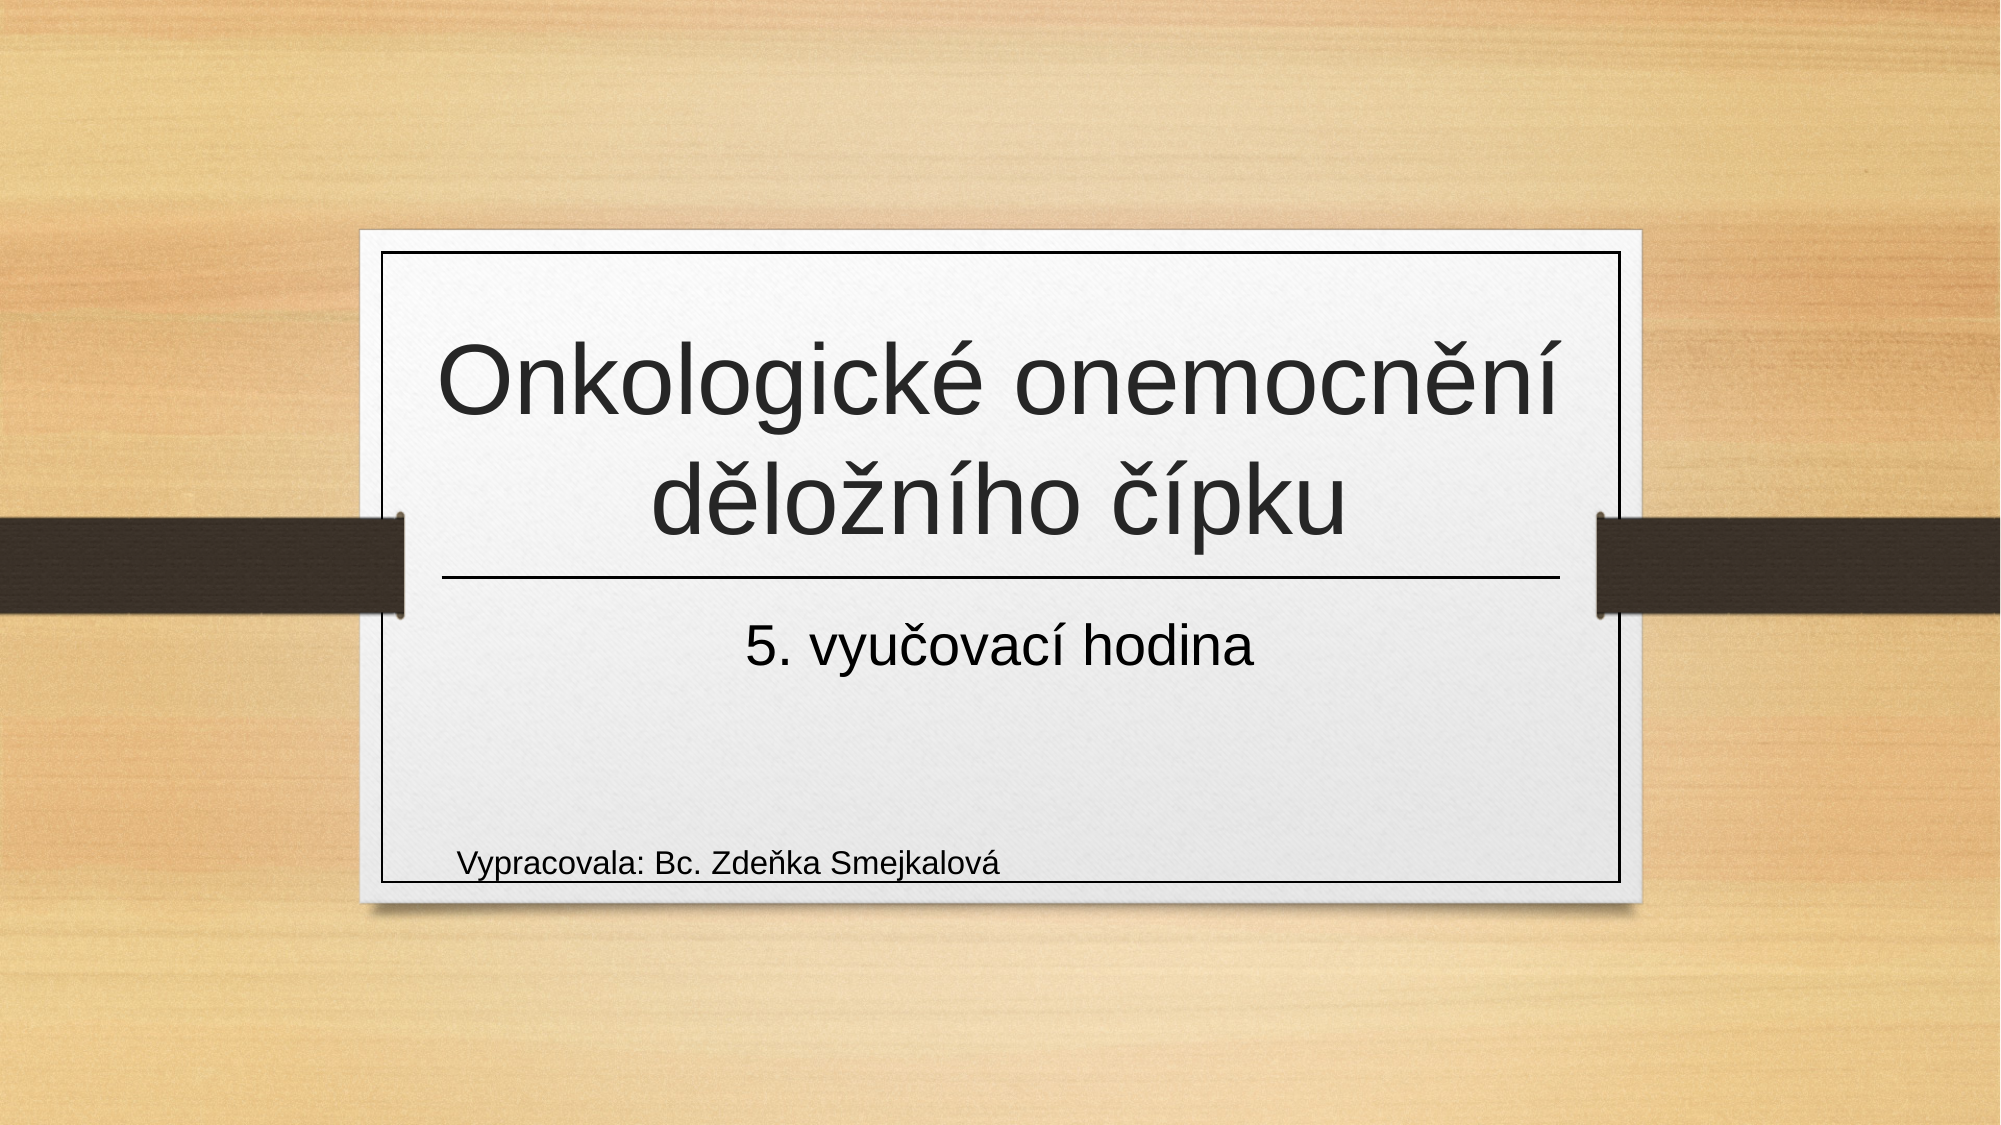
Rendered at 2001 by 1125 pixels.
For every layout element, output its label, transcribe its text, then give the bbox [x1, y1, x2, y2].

title Onkologické onemocnění děložního čípku [412, 313, 1588, 563]
subtitle 5. vyučovací hodina Vypracovala: Bc. Zdeňka Smejkalová [441, 600, 1560, 891]
picture [0, 0, 2001, 1125]
